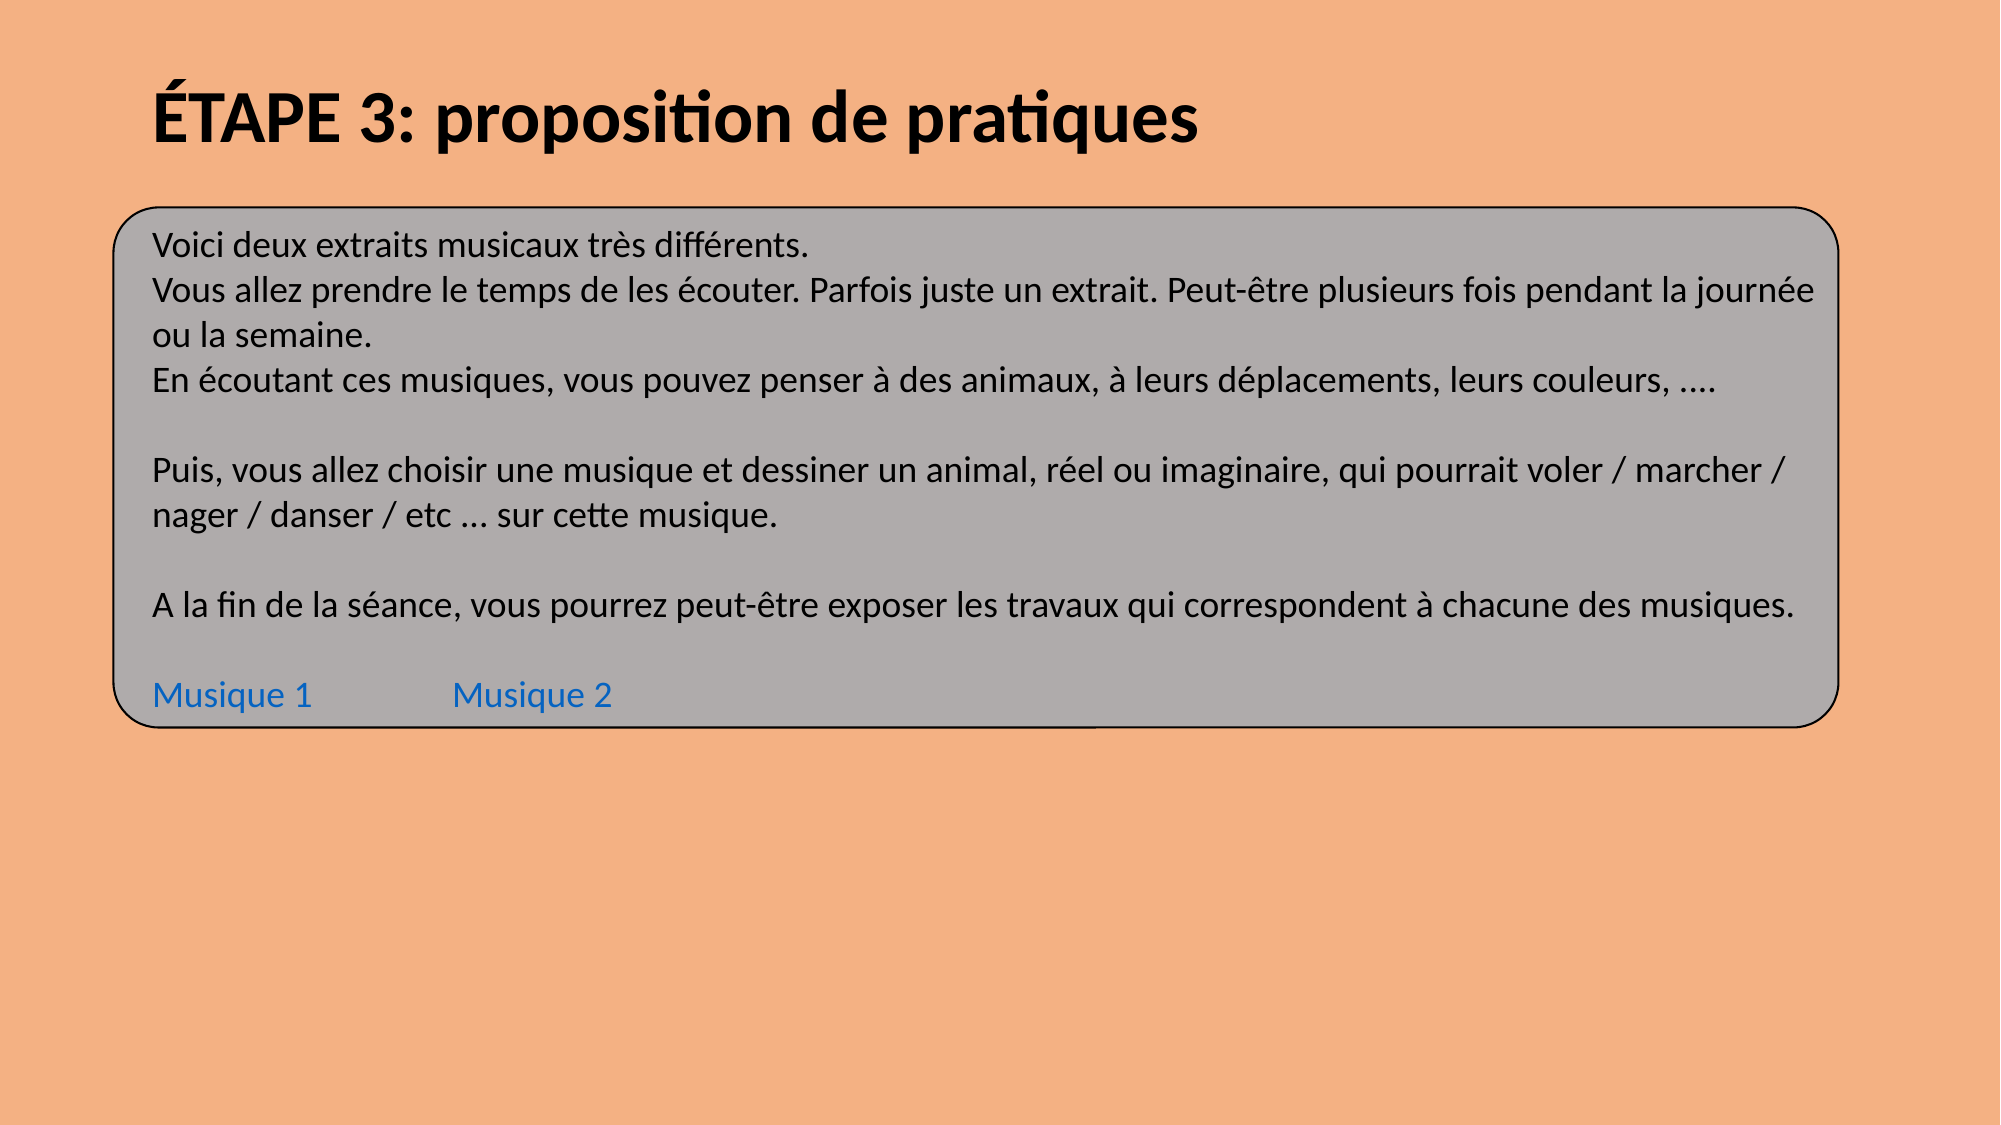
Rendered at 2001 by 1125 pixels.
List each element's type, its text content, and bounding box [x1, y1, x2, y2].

title ÉTAPE 3: proposition de pratiques [137, 59, 1863, 178]
text_box [112, 206, 1816, 729]
text_box Voici deux extraits musicaux très différents. Vous allez prendre le temps de les écouter. Parfois juste un extrait. Peut-être plusieurs fois pendant la journée ou la semaine. En écoutant ces musiques, vous pouvez penser à des animaux, à leurs déplacements, leurs couleurs, .... Puis, vous allez choisir une musique et dessiner un animal, réel ou imaginaire, qui pourrait voler / marcher / nager / danser / etc ... sur cette musique. A la fin de la séance, vous pourrez peut-être exposer les travaux qui correspondent à chacune des musiques. Musique 1 Musique 2 [137, 212, 1863, 723]
